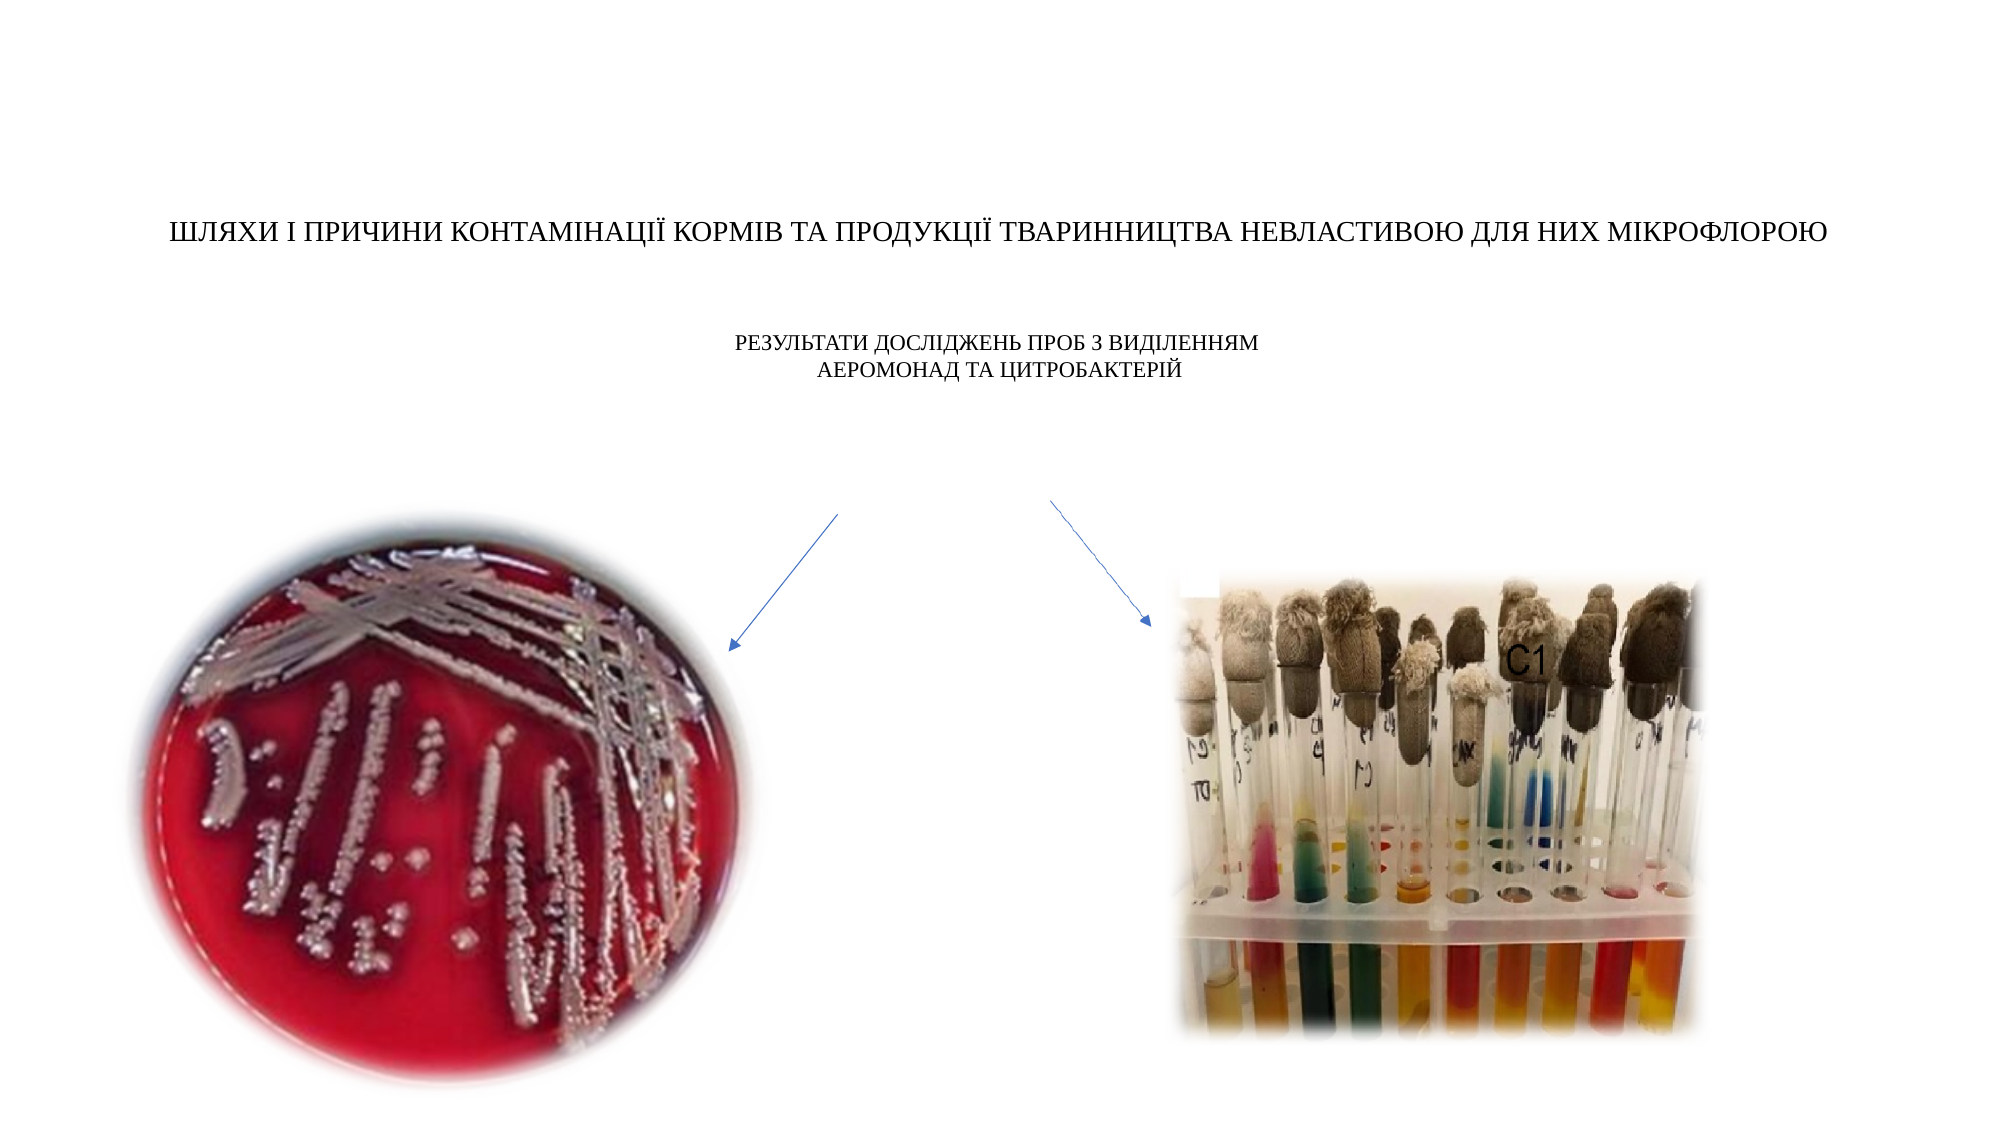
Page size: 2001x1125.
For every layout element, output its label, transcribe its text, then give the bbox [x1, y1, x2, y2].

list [1165, 562, 1710, 1047]
title Шляхи і причини контамінації кормів та продукції тваринництва невластивою для них мікрофлорою результати досліджень проб з виділенням аеромонад та цитробактерій [137, 59, 1863, 474]
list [112, 500, 772, 1101]
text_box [728, 514, 838, 652]
picture [1050, 500, 1163, 638]
